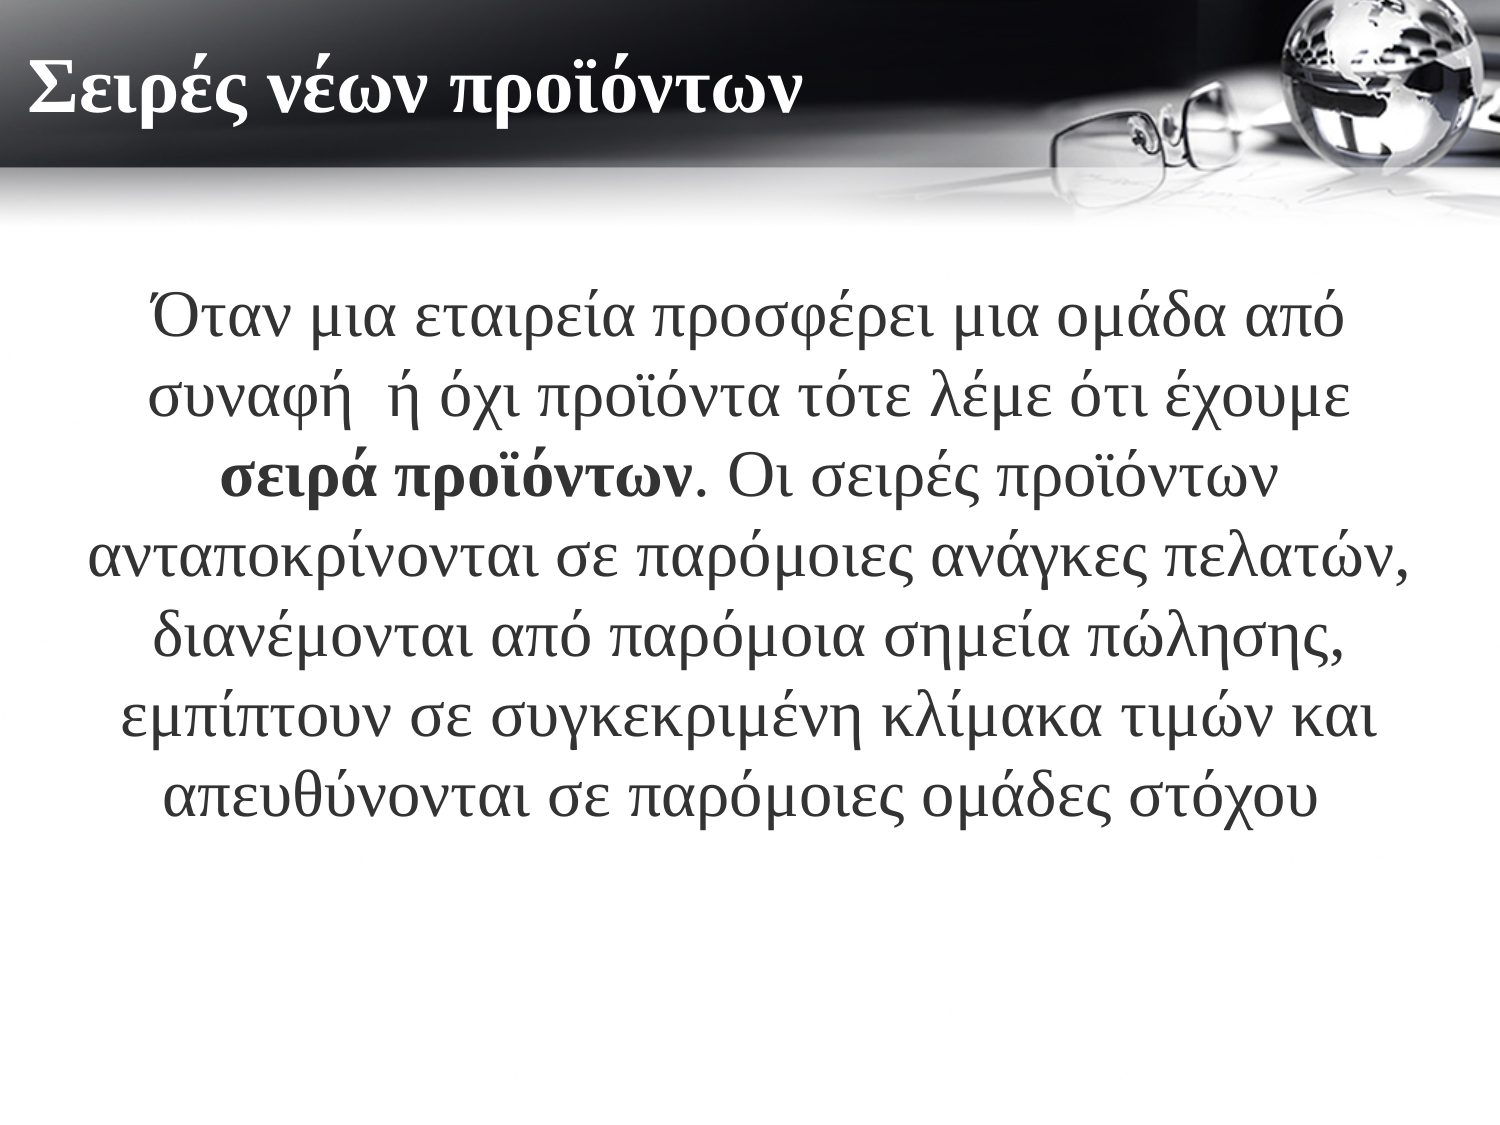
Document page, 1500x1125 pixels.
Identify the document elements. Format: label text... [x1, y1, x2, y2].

title Σειρές νέων προϊόντων [12, 0, 1413, 188]
picture [0, 0, 1500, 1125]
list Όταν μια εταιρεία προσφέρει μια ομάδα από συναφή ή όχι προϊόντα τότε λέμε ότι έχουμε σειρά προϊόντων. Οι σειρές προϊόντων ανταποκρίνονται σε παρόμοιες ανάγκες πελατών, διανέμονται από παρόμοια σημεία πώλησης, εμπίπτουν σε συγκεκριμένη κλίμακα τιμών και απευθύνονται σε παρόμοιες ομάδες στόχου [49, 262, 1451, 951]
